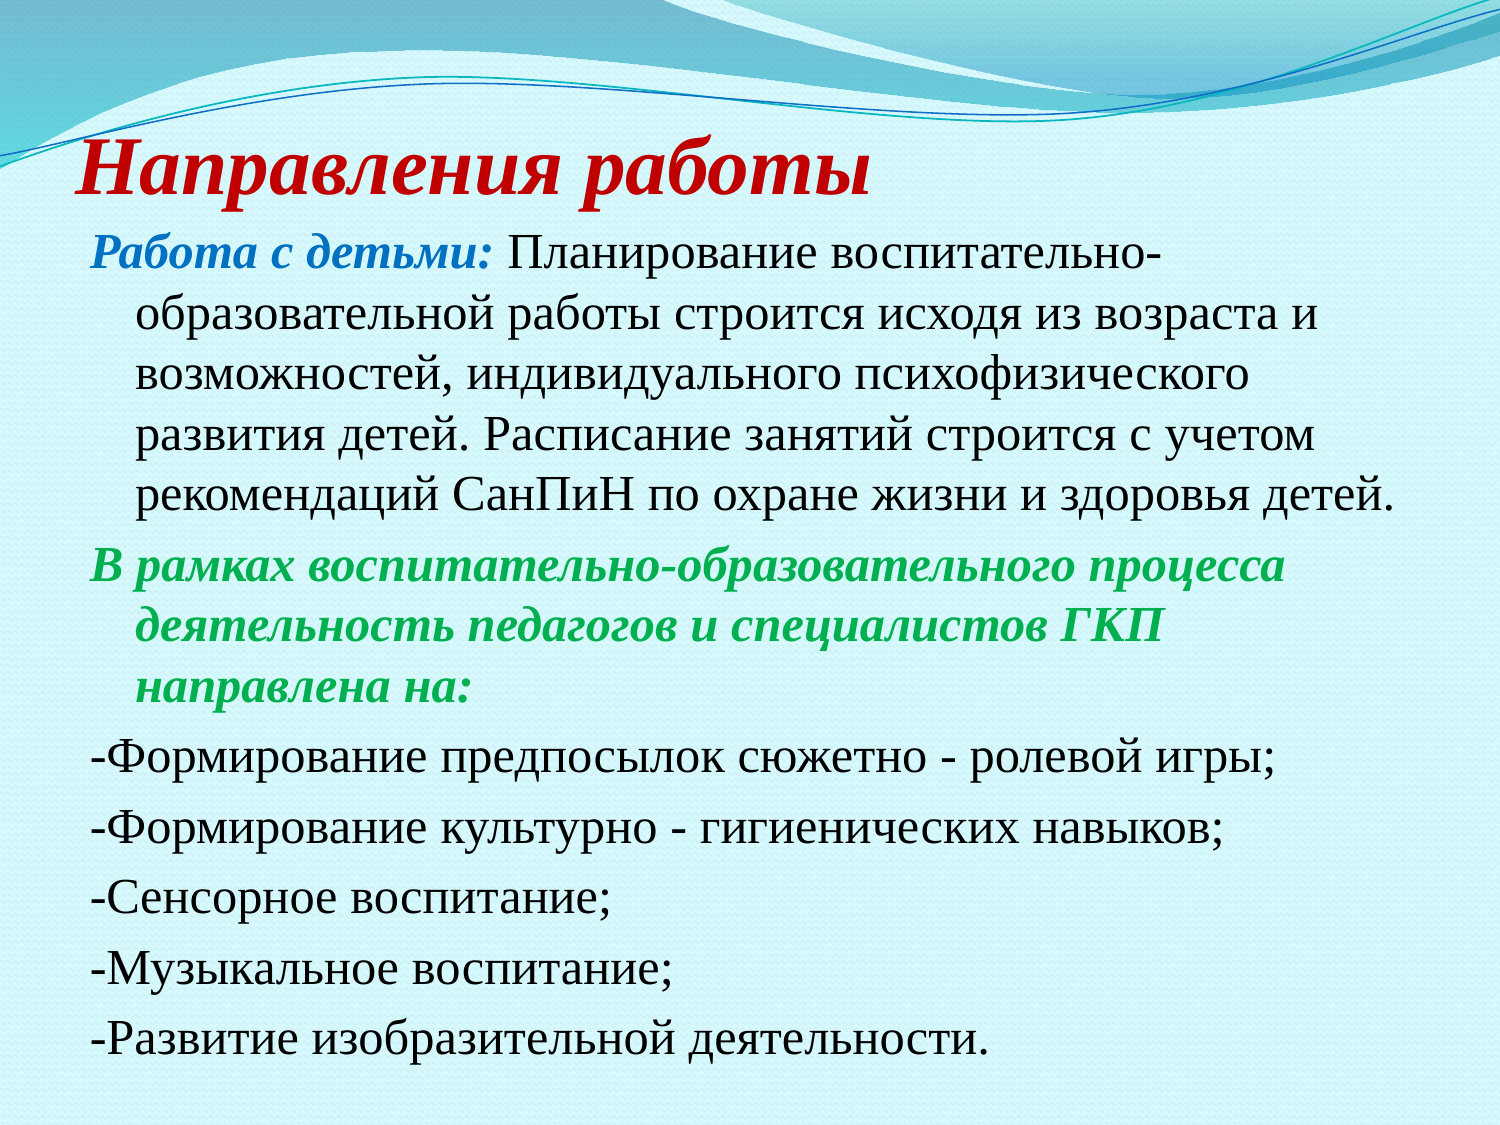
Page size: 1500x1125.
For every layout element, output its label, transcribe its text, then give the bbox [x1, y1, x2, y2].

title Направления работы [75, 93, 1425, 210]
list Работа с детьми: Планирование воспитательно-образовательной работы строится исходя из возраста и возможностей, индивидуального психофизического развития детей. Расписание занятий строится с учетом рекомендаций СанПиН по охране жизни и здоровья детей. В рамках воспитательно-образовательного процесса деятельность педагогов и специалистов ГКП направлена на: -Формирование предпосылок сюжетно - ролевой игры; -Формирование культурно - гигиенических навыков; -Cенсорное воспитание; -Музыкальное воспитание; -Развитие изобразительной деятельности. [75, 210, 1425, 1079]
